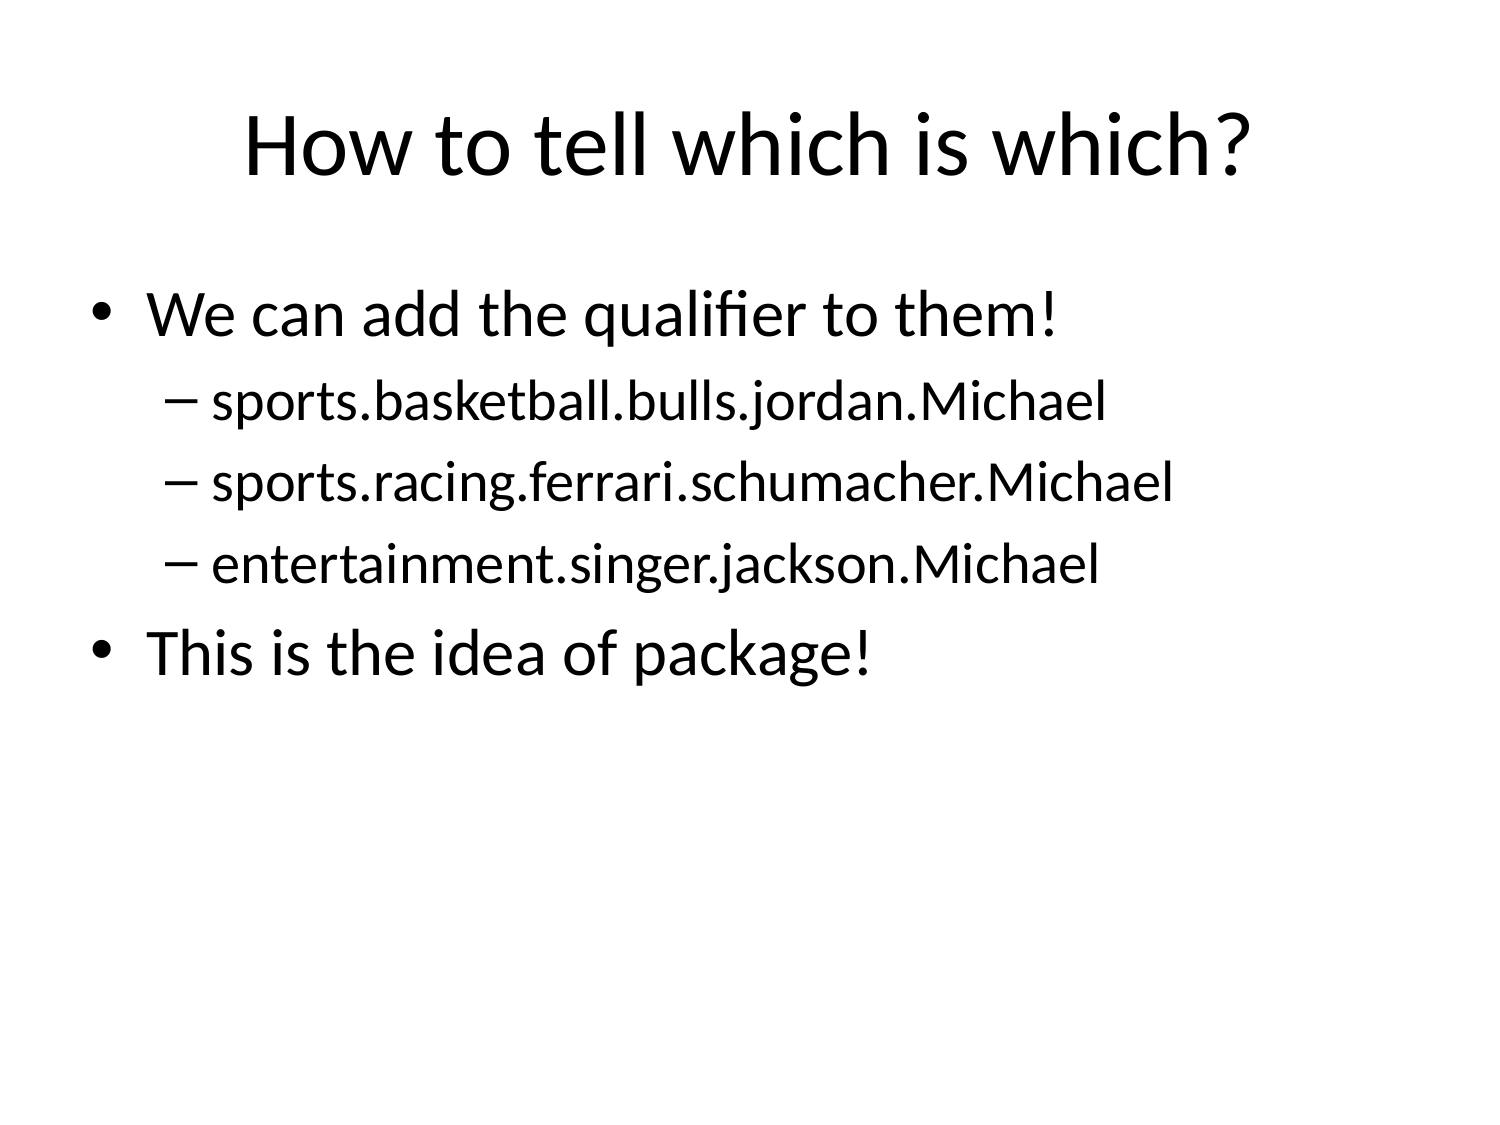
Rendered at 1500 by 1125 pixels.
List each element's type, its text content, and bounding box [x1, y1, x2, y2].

list We can add the qualifier to them! sports.basketball.bulls.jordan.Michael sports.racing.ferrari.schumacher.Michael entertainment.singer.jackson.Michael This is the idea of package! [75, 262, 1425, 1005]
title How to tell which is which? [75, 45, 1425, 233]
